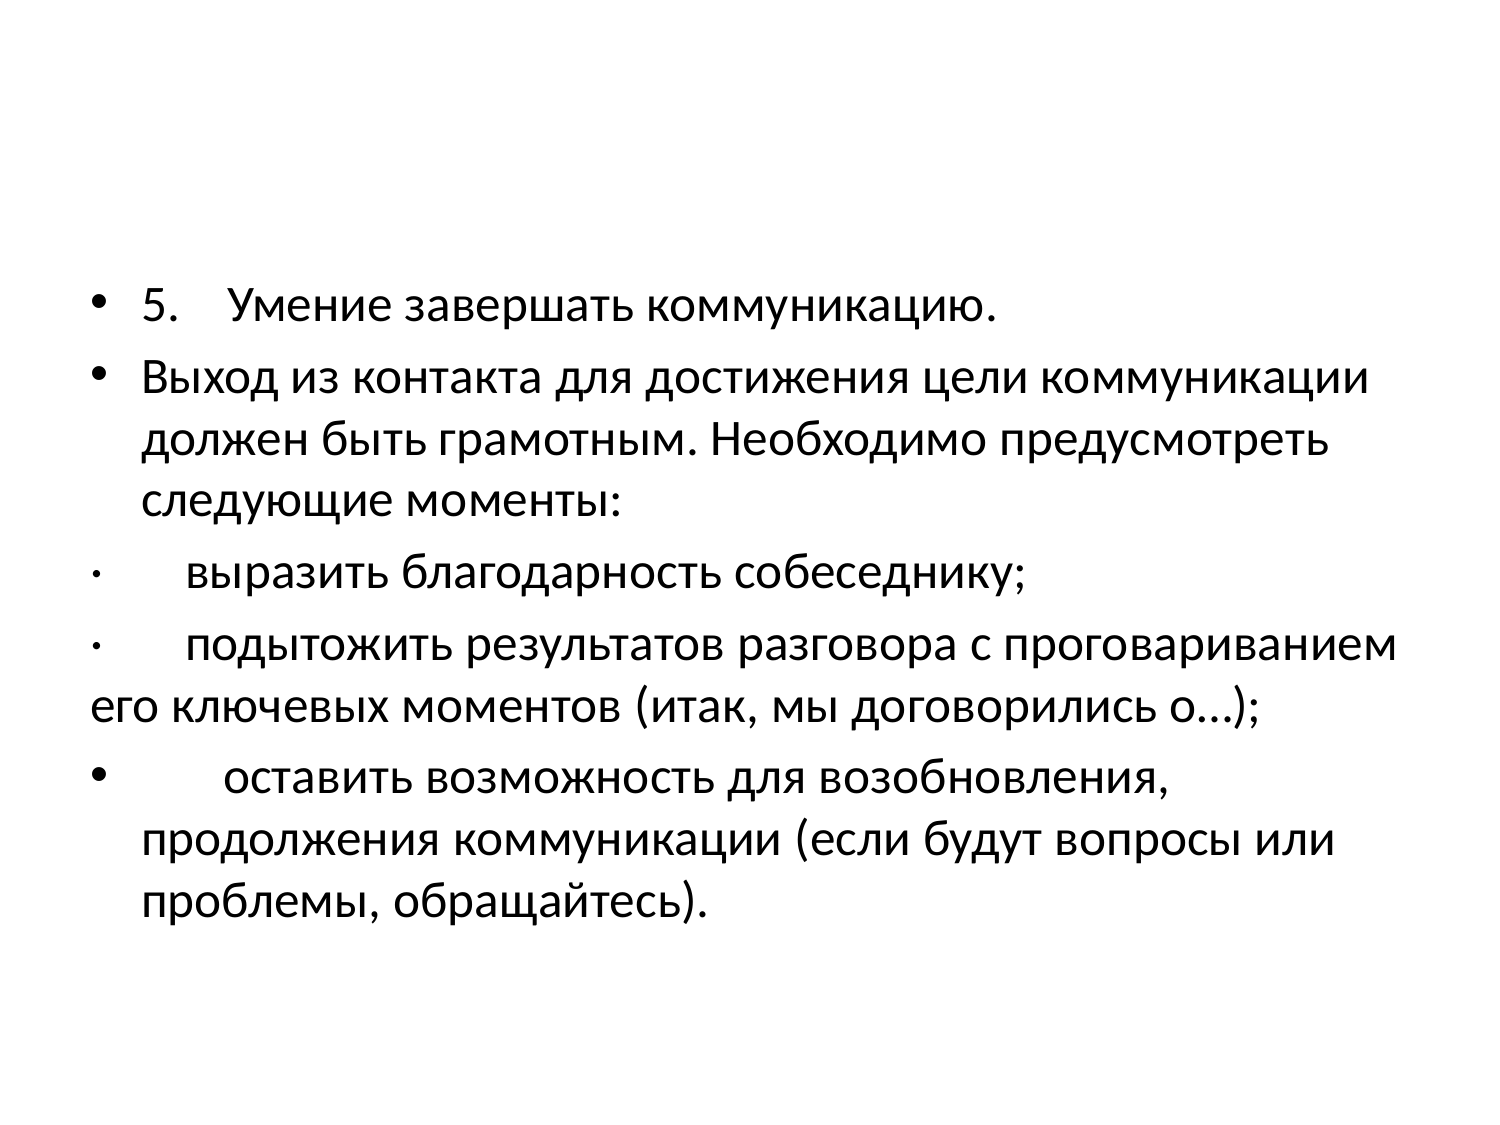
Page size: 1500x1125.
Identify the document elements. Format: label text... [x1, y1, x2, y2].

list 5. Умение завершать коммуникацию. Выход из контакта для достижения цели коммуникации должен быть грамотным. Необходимо предусмотреть следующие моменты: · выразить благодарность собеседнику; · подытожить результатов разговора с проговариванием его ключевых моментов (итак, мы договорились о…); оставить возможность для возобновления, продолжения коммуникации (если будут вопросы или проблемы, обращайтесь). [75, 262, 1425, 1005]
